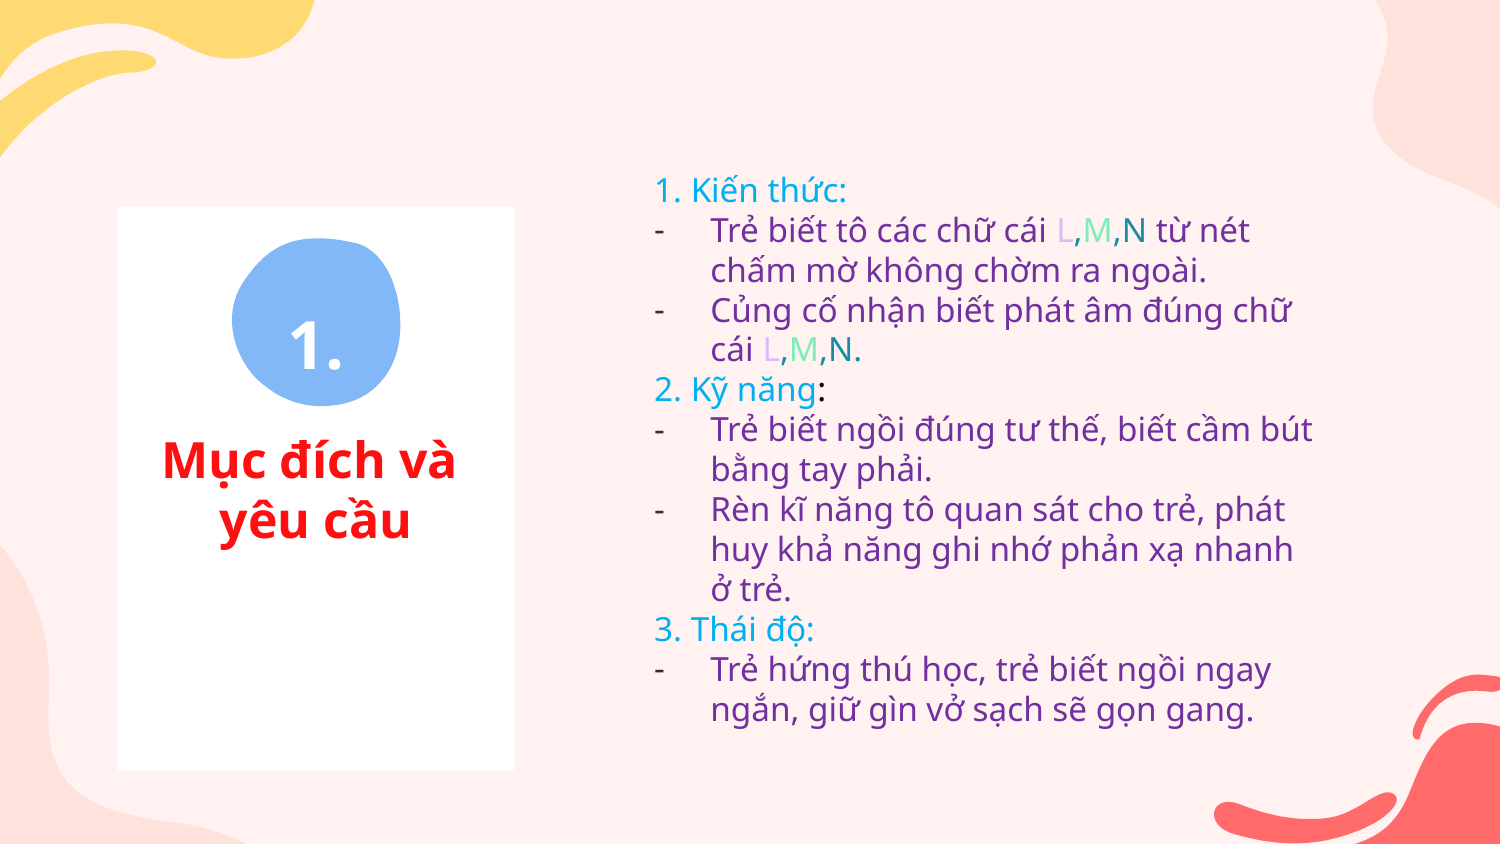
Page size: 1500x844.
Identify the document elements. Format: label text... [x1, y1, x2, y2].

text_box Mục đích và yêu cầu [118, 206, 515, 771]
text_box 1. Kiến thức: Trẻ biết tô các chữ cái L,M,N từ nét chấm mờ không chờm ra ngoài. Củng cố nhận biết phát âm đúng chữ cái L,M,N. 2. Kỹ năng: Trẻ biết ngồi đúng tư thế, biết cầm bút bằng tay phải. Rèn kĩ năng tô quan sát cho trẻ, phát huy khả năng ghi nhớ phản xạ nhanh ở trẻ. 3. Thái độ: Trẻ hứng thú học, trẻ biết ngồi ngay ngắn, giữ gìn vở sạch sẽ gọn gang. [620, 251, 1332, 681]
text_box 1. [231, 238, 401, 407]
